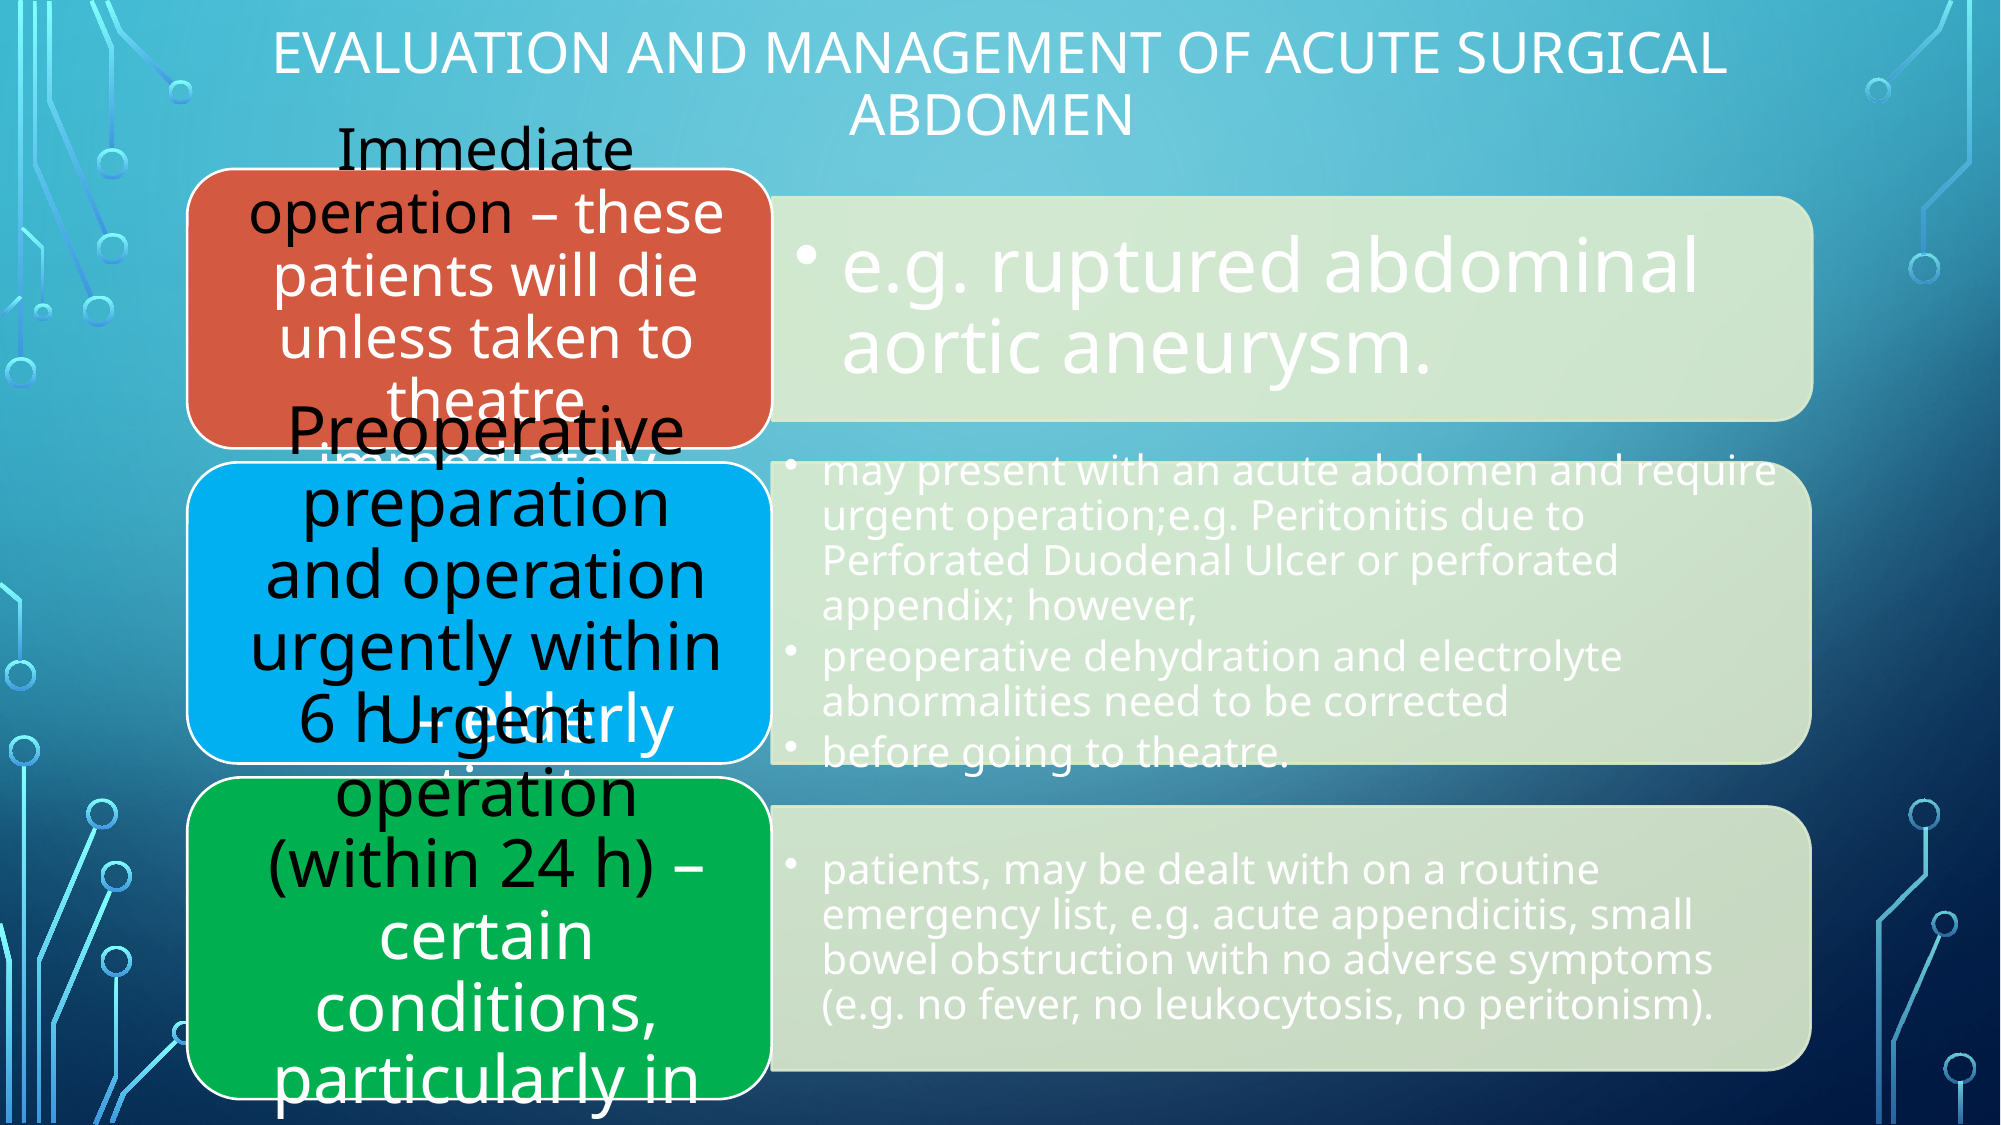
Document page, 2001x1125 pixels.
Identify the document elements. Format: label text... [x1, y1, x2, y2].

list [186, 168, 1813, 1100]
title evaluation and management of acute surgical abdomen [187, 16, 1813, 168]
